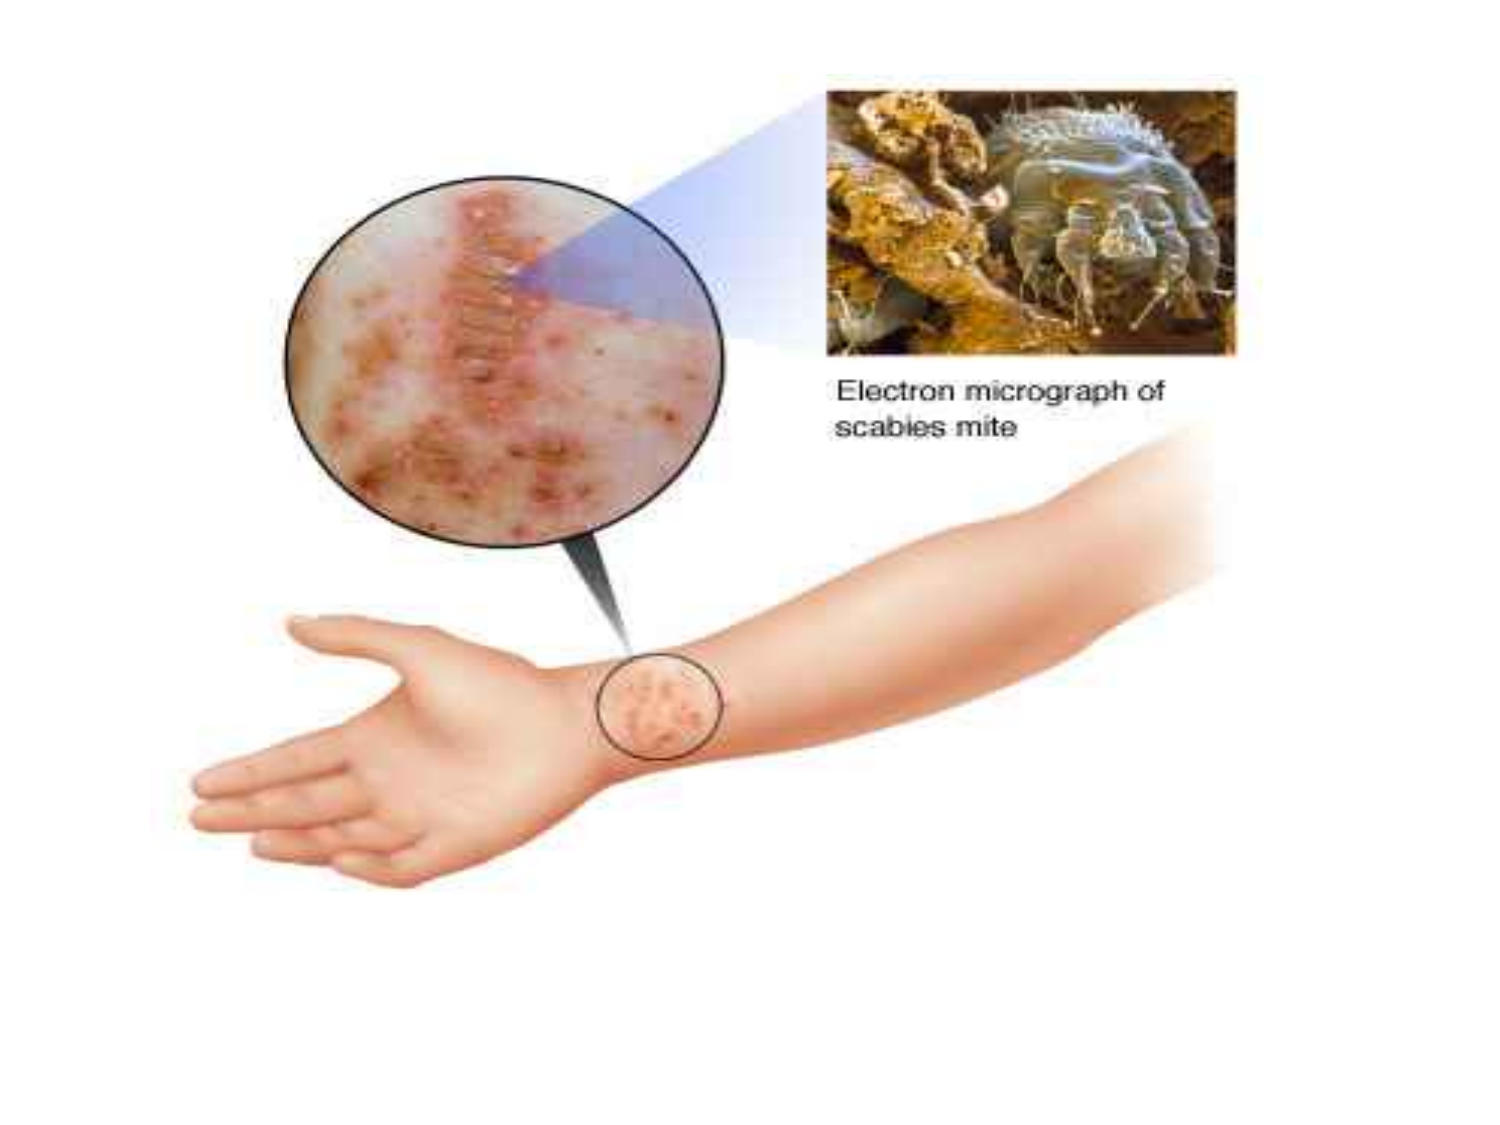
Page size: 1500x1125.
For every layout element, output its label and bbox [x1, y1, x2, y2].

list [149, 74, 1263, 926]
